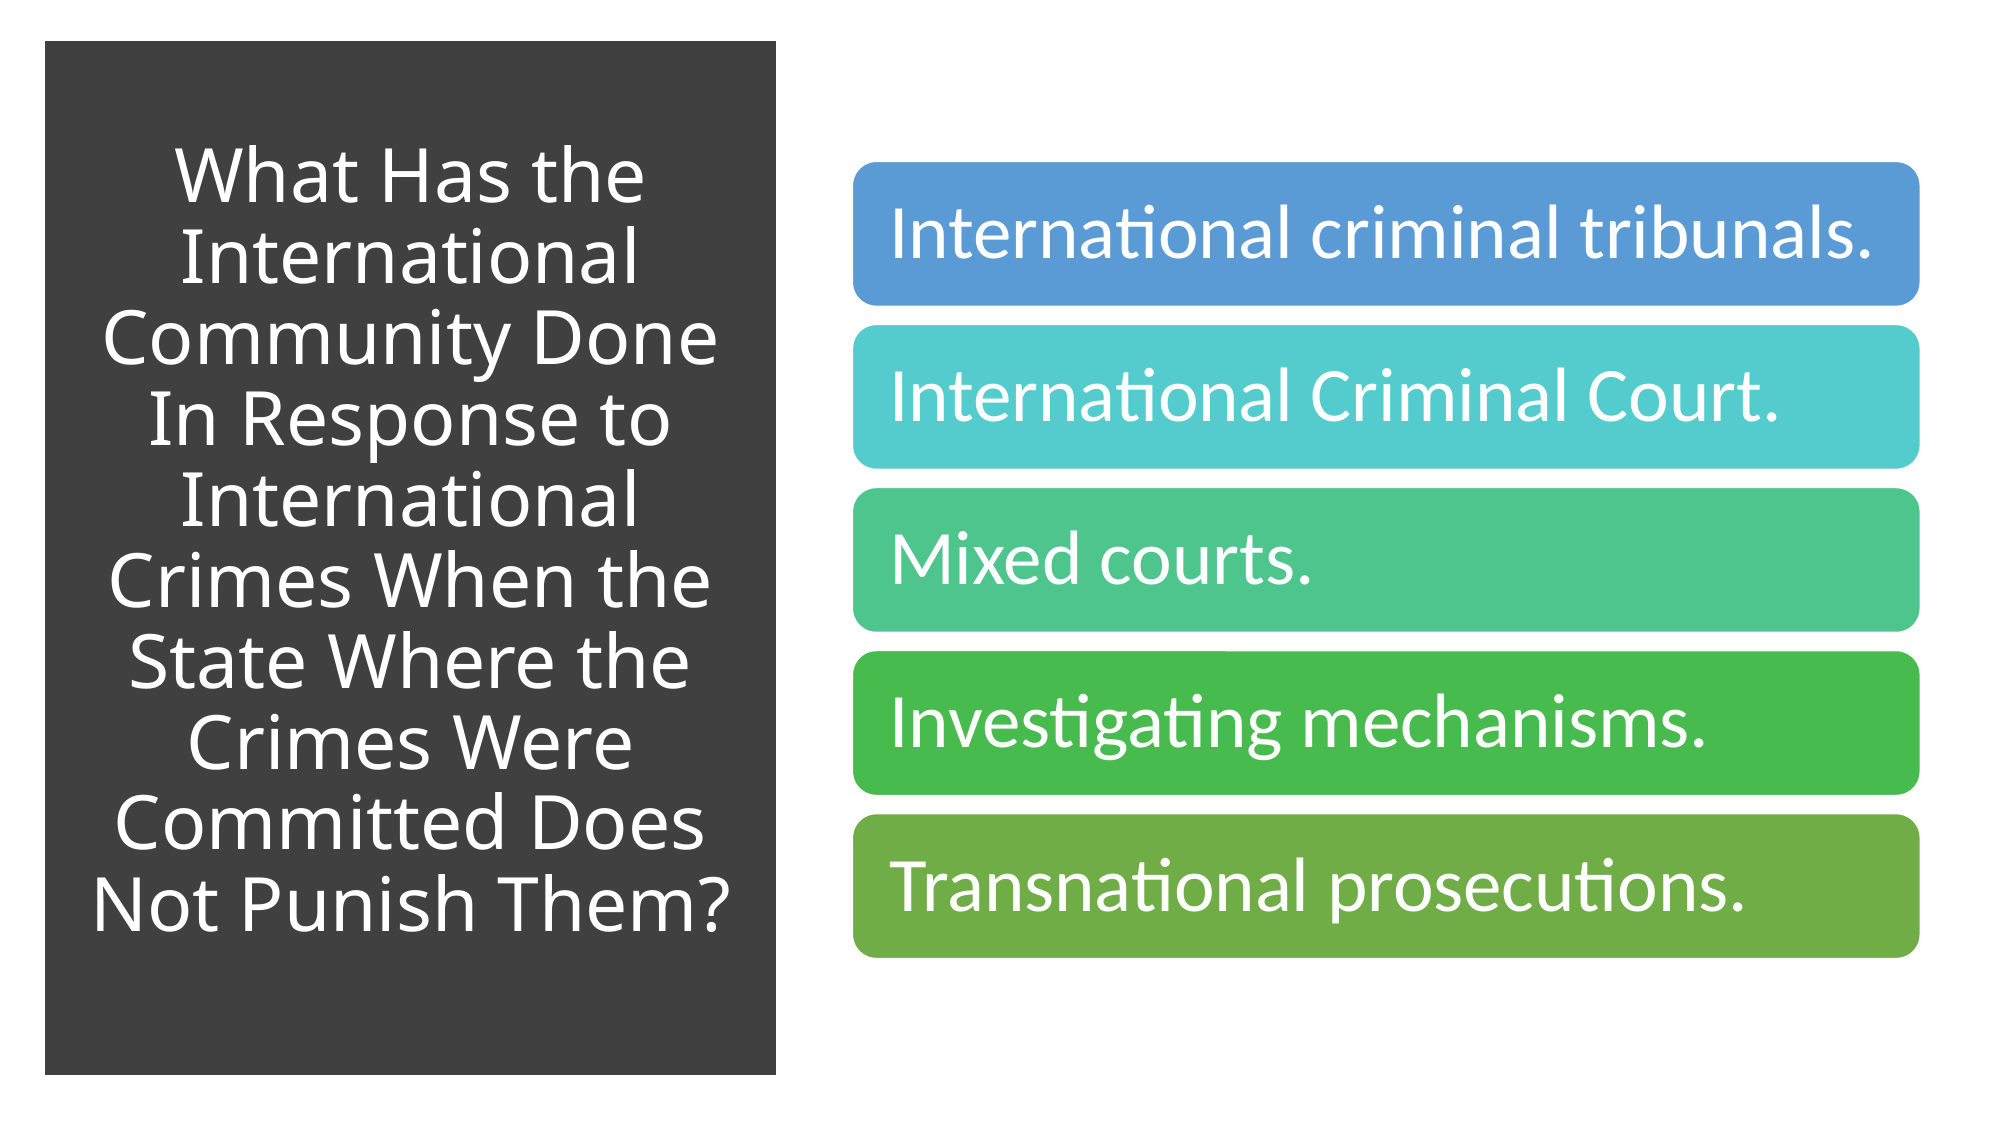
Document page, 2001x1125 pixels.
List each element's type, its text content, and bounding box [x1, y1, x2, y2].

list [852, 77, 1921, 1043]
title What Has the International Community Done In Response to International Crimes When the State Where the Crimes Were Committed Does Not Punish Them? [55, 20, 766, 1065]
